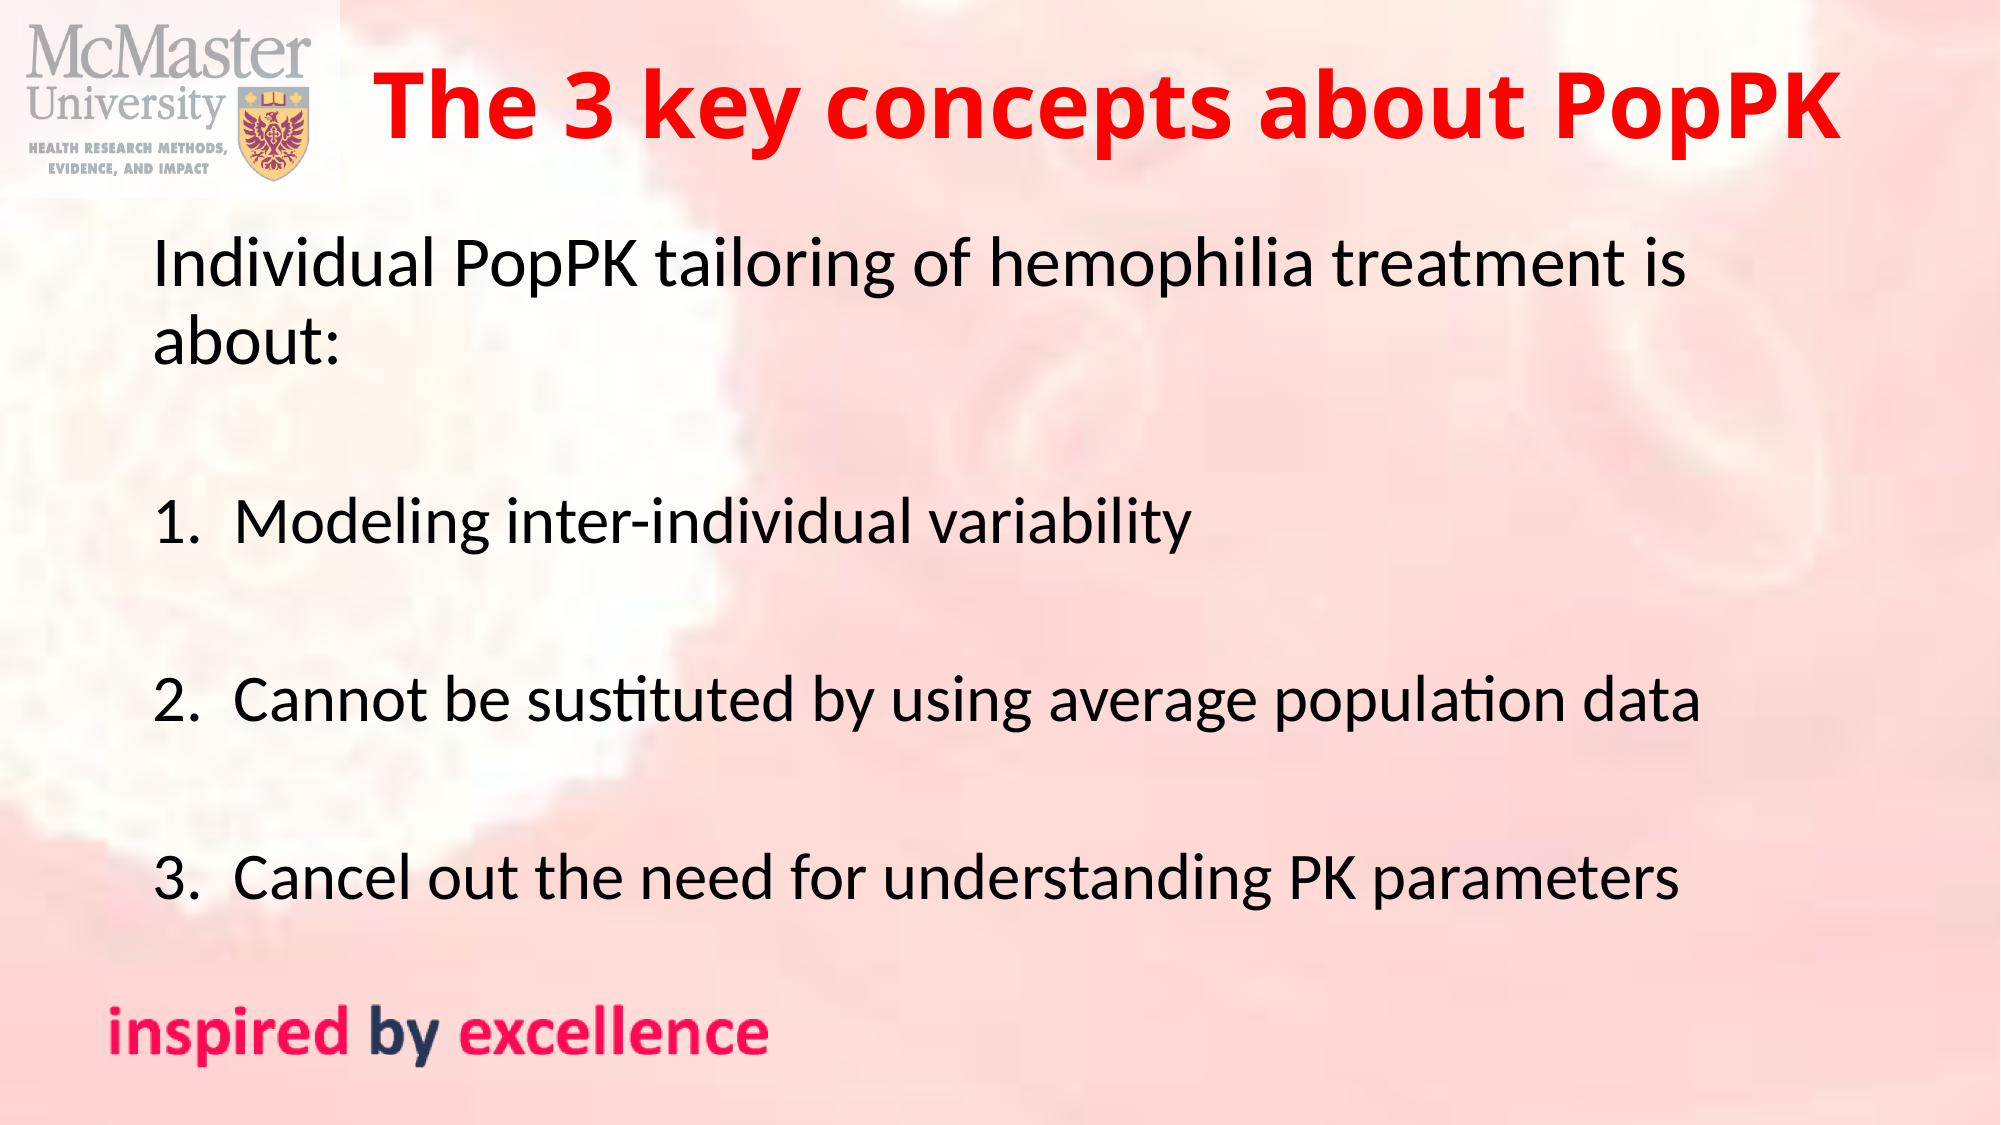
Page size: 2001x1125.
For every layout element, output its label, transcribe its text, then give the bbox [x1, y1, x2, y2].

title The 3 key concepts about PopPK [357, 0, 1863, 217]
list Individual PopPK tailoring of hemophilia treatment is about: Modeling inter-individual variability Cannot be sustituted by using average population data Cancel out the need for understanding PK parameters [137, 217, 1863, 924]
picture [0, 0, 2000, 1125]
